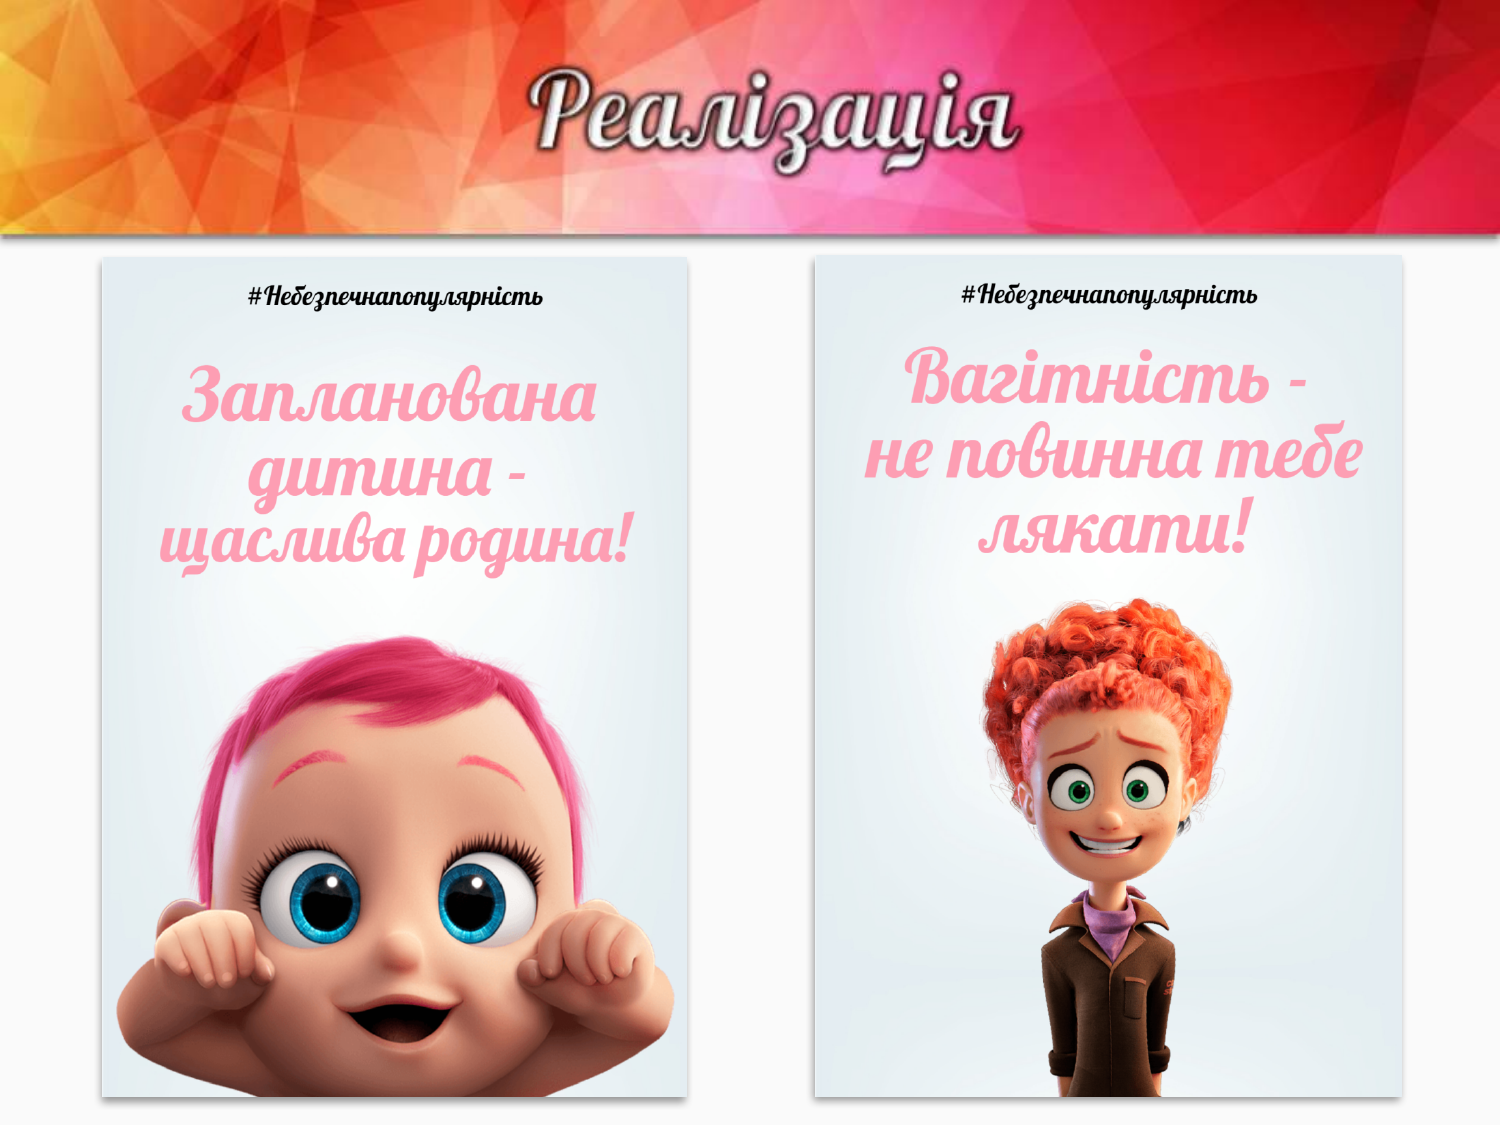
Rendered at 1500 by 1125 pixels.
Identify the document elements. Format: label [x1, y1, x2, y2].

picture [102, 257, 687, 1097]
picture [815, 255, 1402, 1097]
picture [0, 0, 1500, 239]
